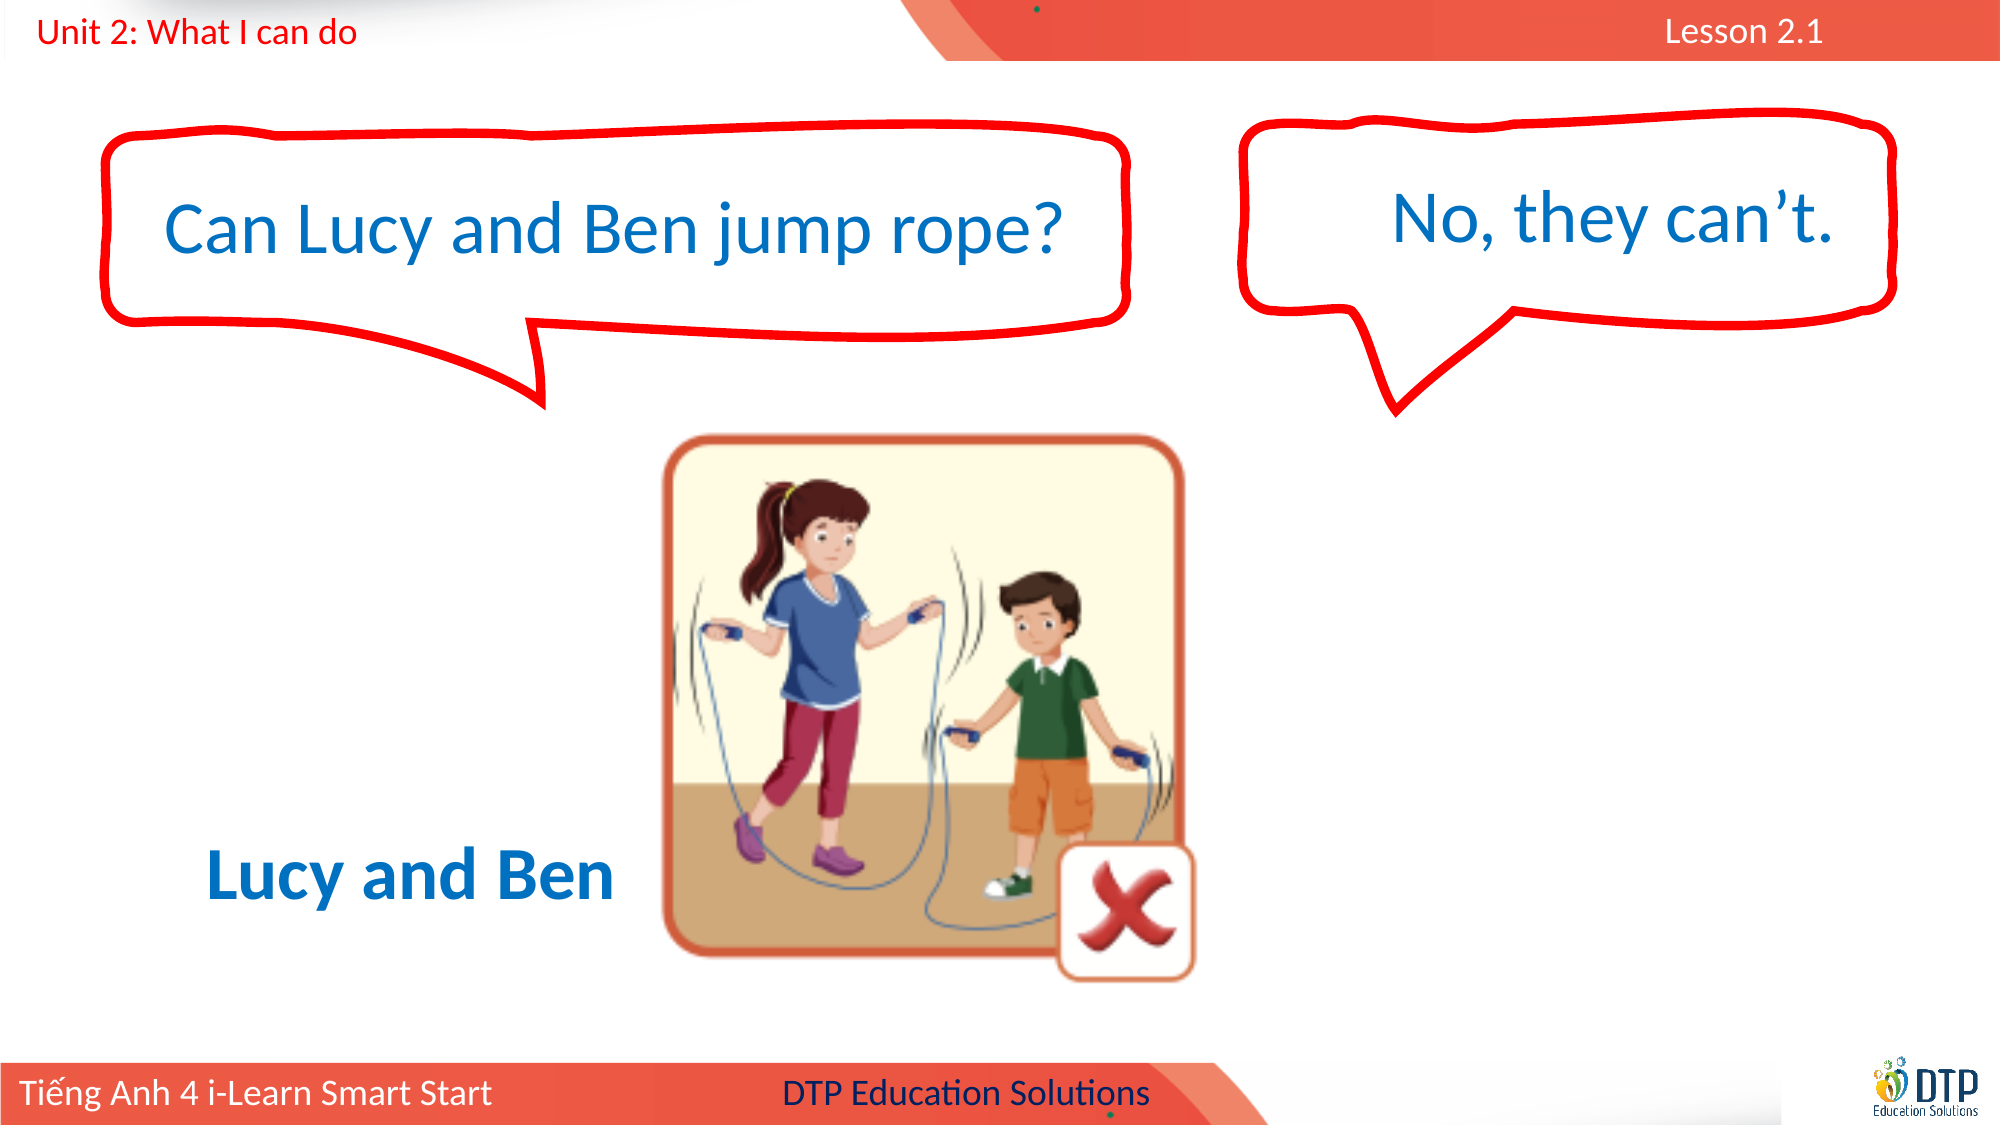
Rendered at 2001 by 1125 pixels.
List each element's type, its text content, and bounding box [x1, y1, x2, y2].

text_box [103, 122, 1129, 404]
text_box Can Lucy and Ben jump rope? [149, 171, 1083, 277]
picture [2, 1063, 1782, 1125]
text_box No, they can’t. [1376, 159, 1851, 265]
picture [1869, 1023, 1982, 1125]
picture [594, 350, 1244, 1021]
picture [4, 0, 2000, 61]
text_box [1240, 111, 1895, 413]
text_box Lucy and Ben [191, 817, 594, 923]
